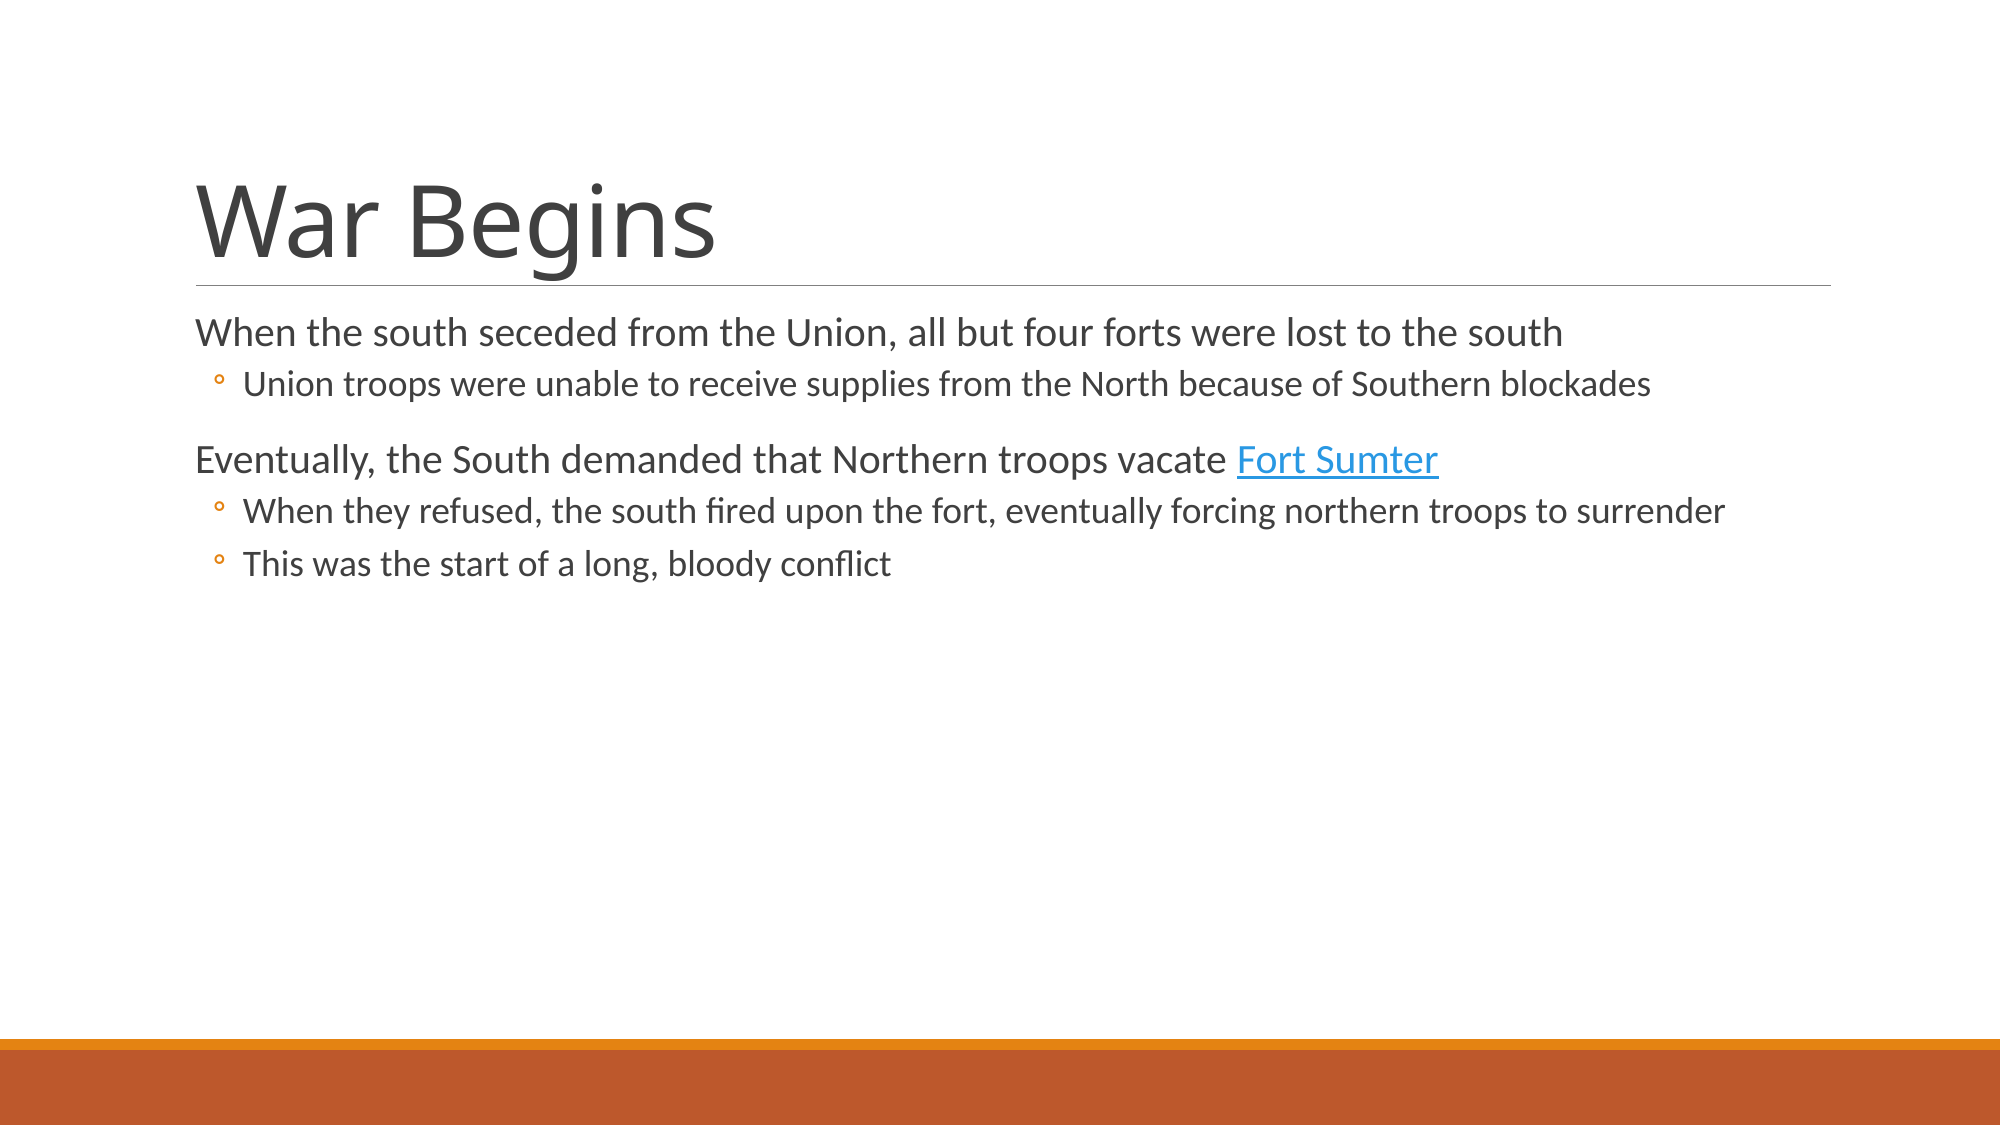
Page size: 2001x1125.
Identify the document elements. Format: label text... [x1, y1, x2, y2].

title War Begins [180, 47, 1830, 285]
list When the south seceded from the Union, all but four forts were lost to the south Union troops were unable to receive supplies from the North because of Southern blockades Eventually, the South demanded that Northern troops vacate Fort Sumter When they refused, the south fired upon the fort, eventually forcing northern troops to surrender This was the start of a long, bloody conflict [180, 302, 1830, 963]
